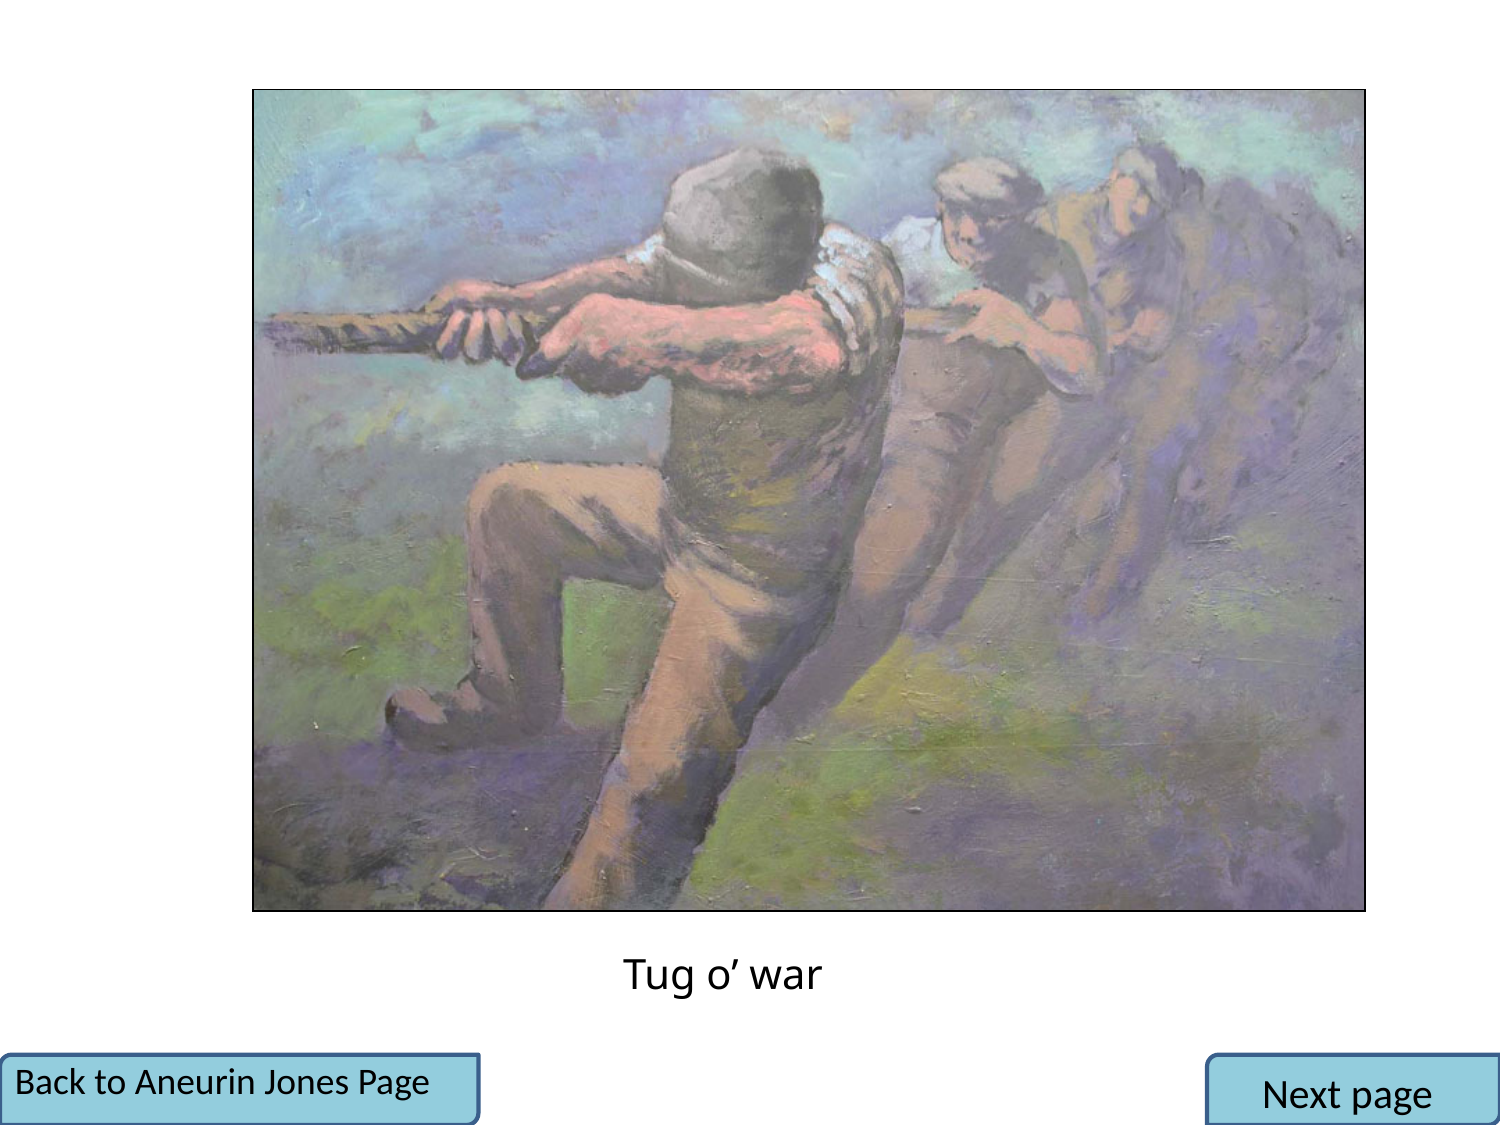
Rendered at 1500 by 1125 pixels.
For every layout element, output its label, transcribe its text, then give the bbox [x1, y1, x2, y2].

text_box Back to Aneurin Jones Page [0, 1049, 479, 1125]
text_box [1207, 1052, 1500, 1059]
text_box Next page [1195, 1059, 1500, 1125]
text_box Tug o’ war [608, 940, 1034, 1006]
picture [253, 89, 1365, 911]
